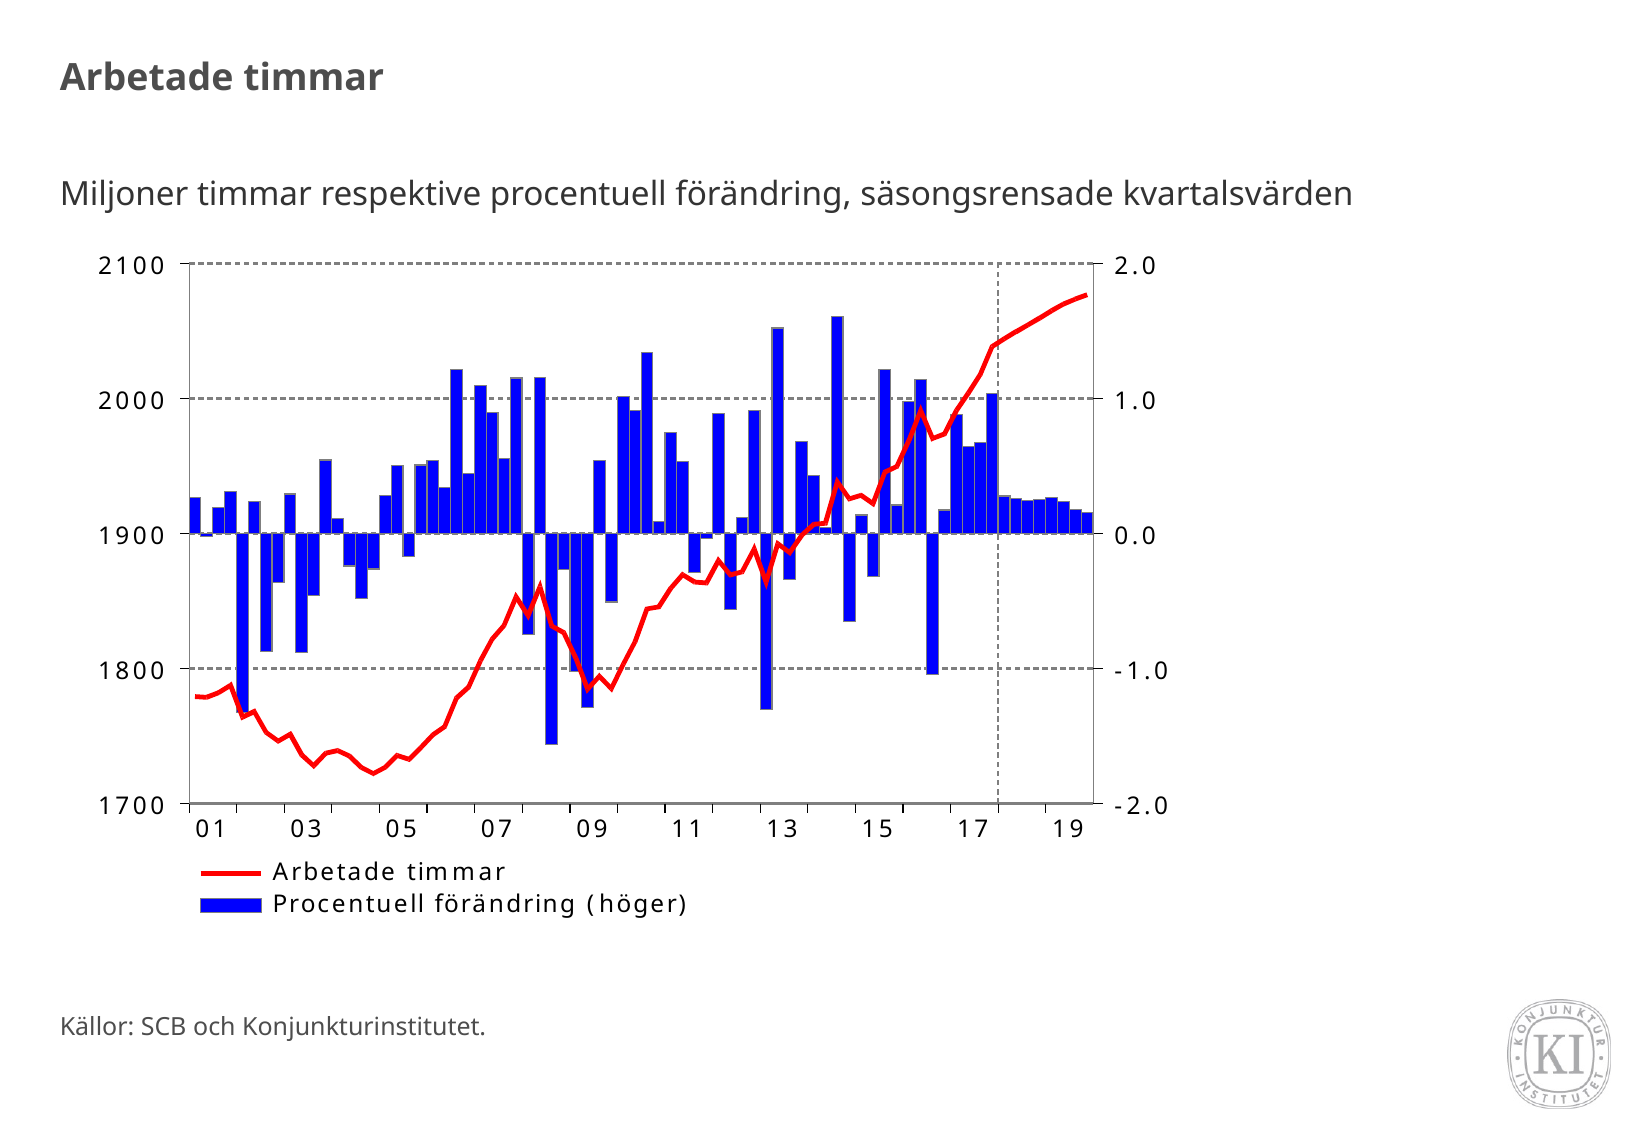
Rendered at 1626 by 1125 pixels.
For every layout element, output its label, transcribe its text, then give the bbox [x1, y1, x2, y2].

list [59, 228, 1207, 946]
title Arbetade timmar [44, 45, 1545, 114]
picture [1507, 999, 1611, 1109]
list Miljoner timmar respektive procentuell förändring, säsongsrensade kvartalsvärden [44, 125, 1545, 220]
subtitle Källor: SCB och Konjunkturinstitutet. [44, 1003, 1474, 1106]
